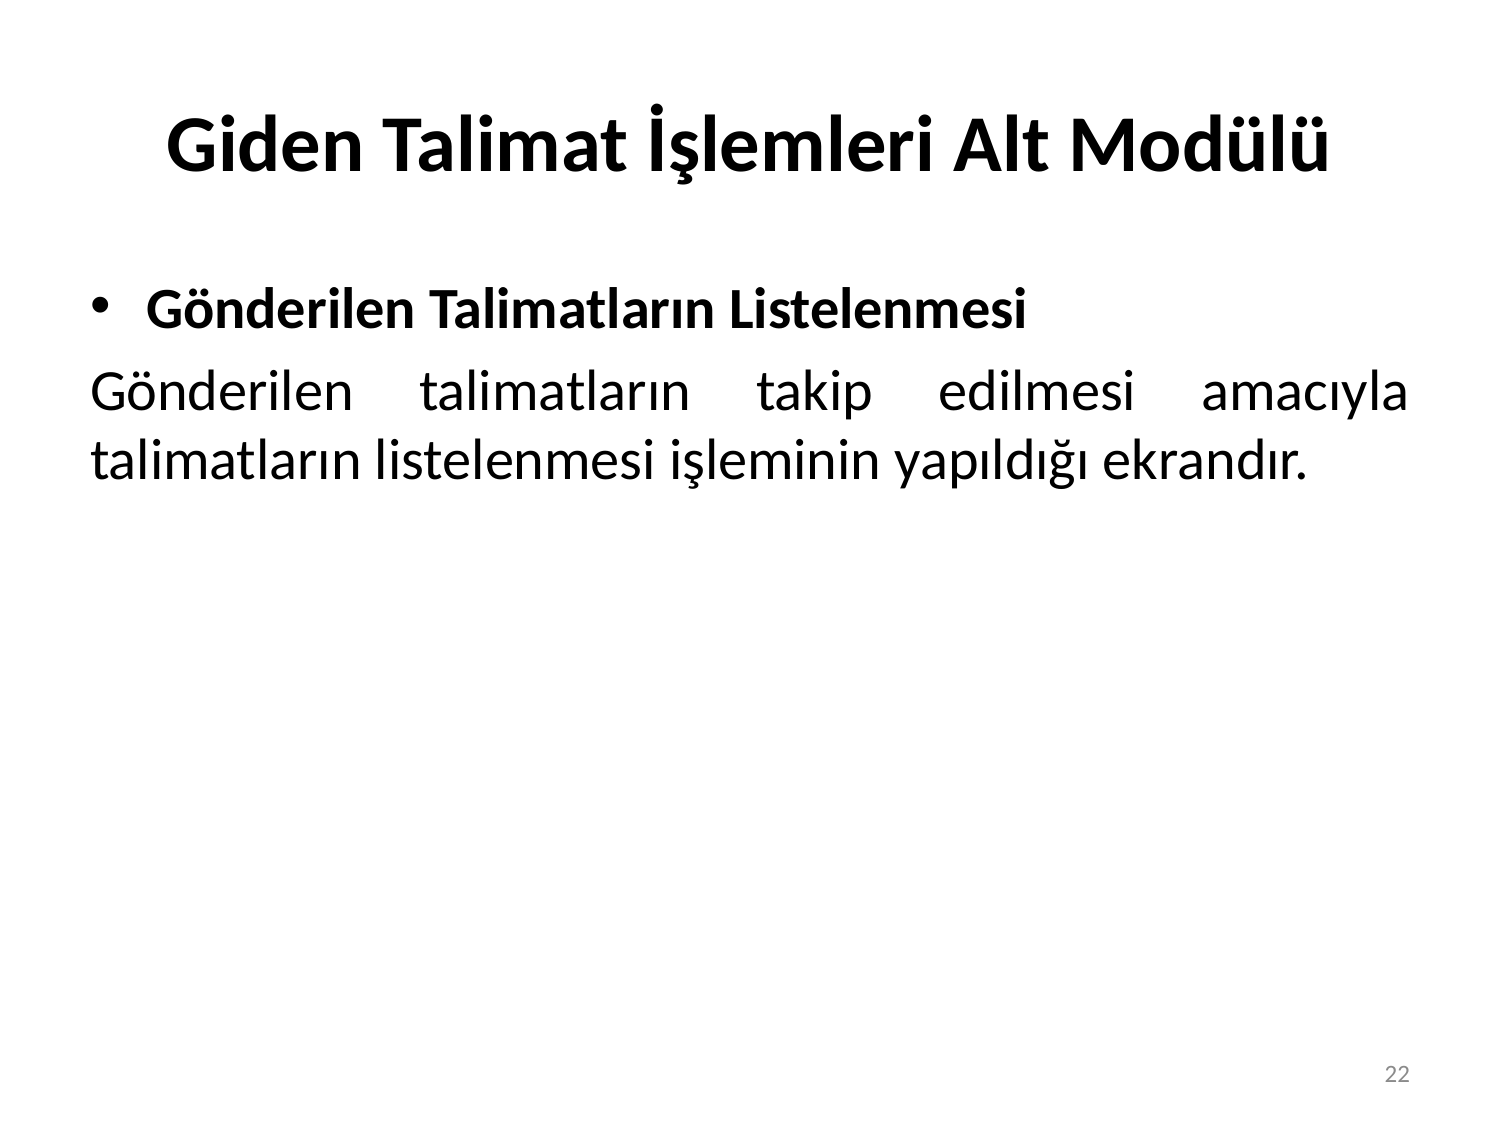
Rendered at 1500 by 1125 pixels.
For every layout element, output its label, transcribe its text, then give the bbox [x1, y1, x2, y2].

slide_number 22 [1074, 1042, 1425, 1103]
title Giden Talimat İşlemleri Alt Modülü [75, 45, 1425, 233]
list Gönderilen Talimatların Listelenmesi Gönderilen talimatların takip edilmesi amacıyla talimatların listelenmesi işleminin yapıldığı ekrandır. [75, 262, 1425, 1005]
